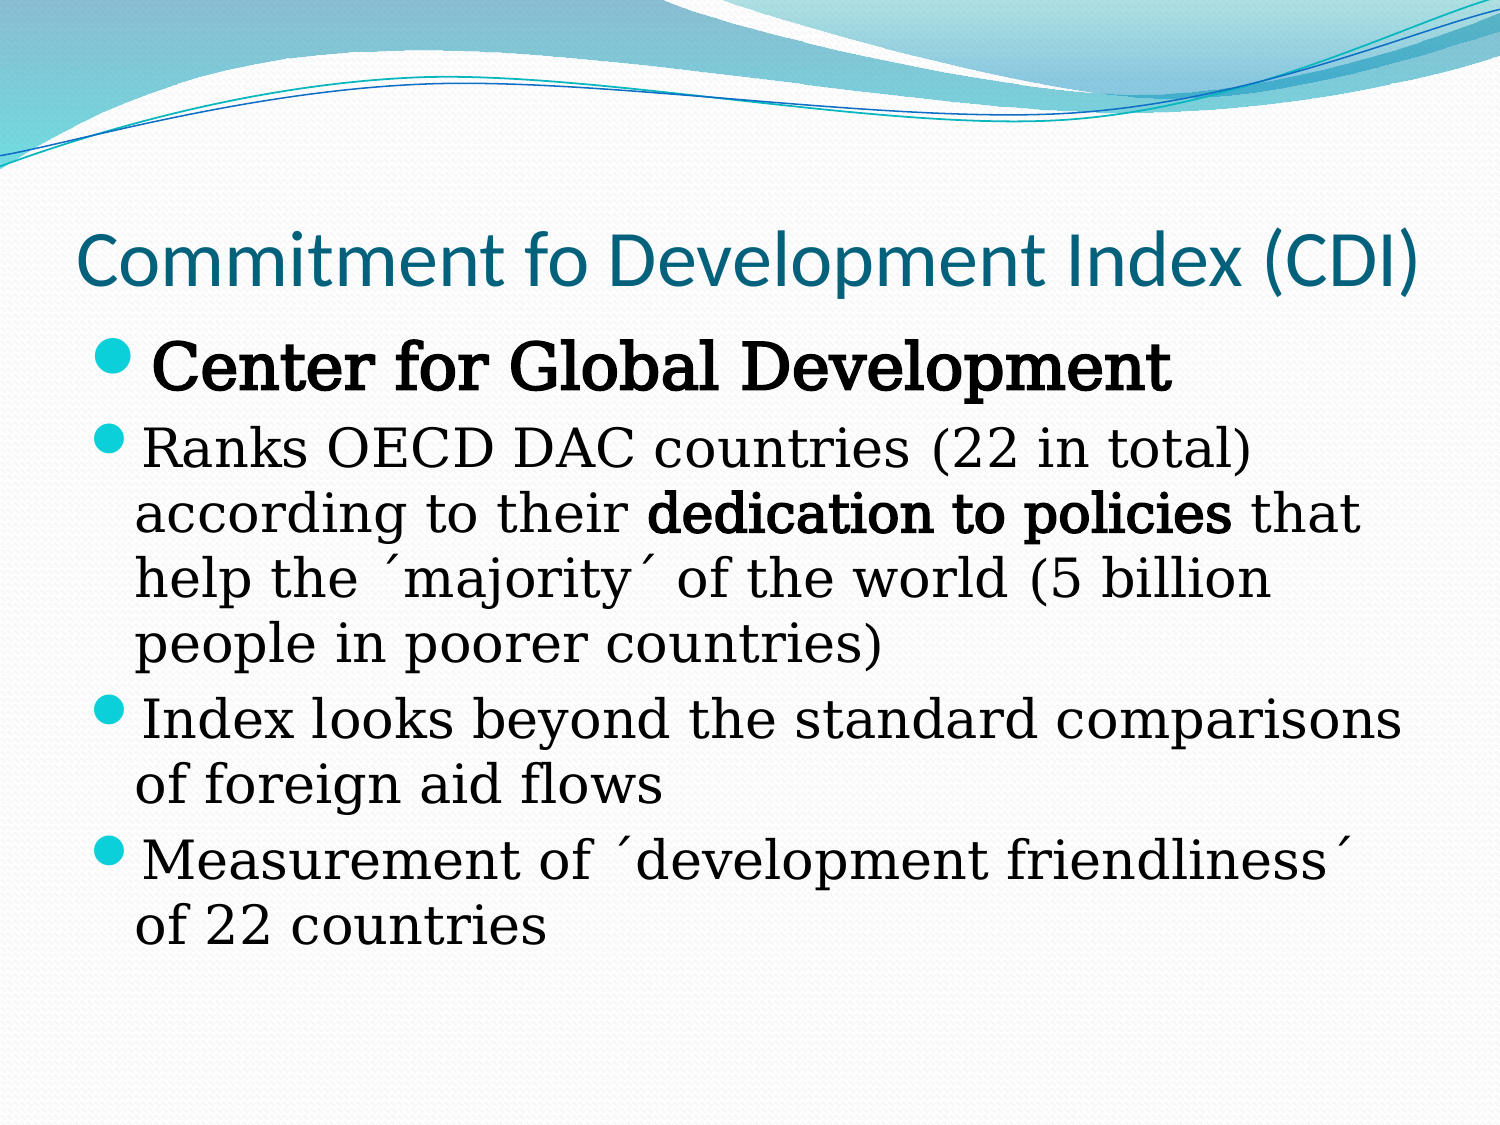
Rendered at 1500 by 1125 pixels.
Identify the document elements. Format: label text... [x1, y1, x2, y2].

title Commitment fo Development Index (CDI) [75, 115, 1425, 303]
list Center for Global Development Ranks OECD DAC countries (22 in total) according to their dedication to policies that help the ´majority´ of the world (5 billion people in poorer countries) Index looks beyond the standard comparisons of foreign aid flows Measurement of ´development friendliness´ of 22 countries [75, 317, 1425, 1038]
